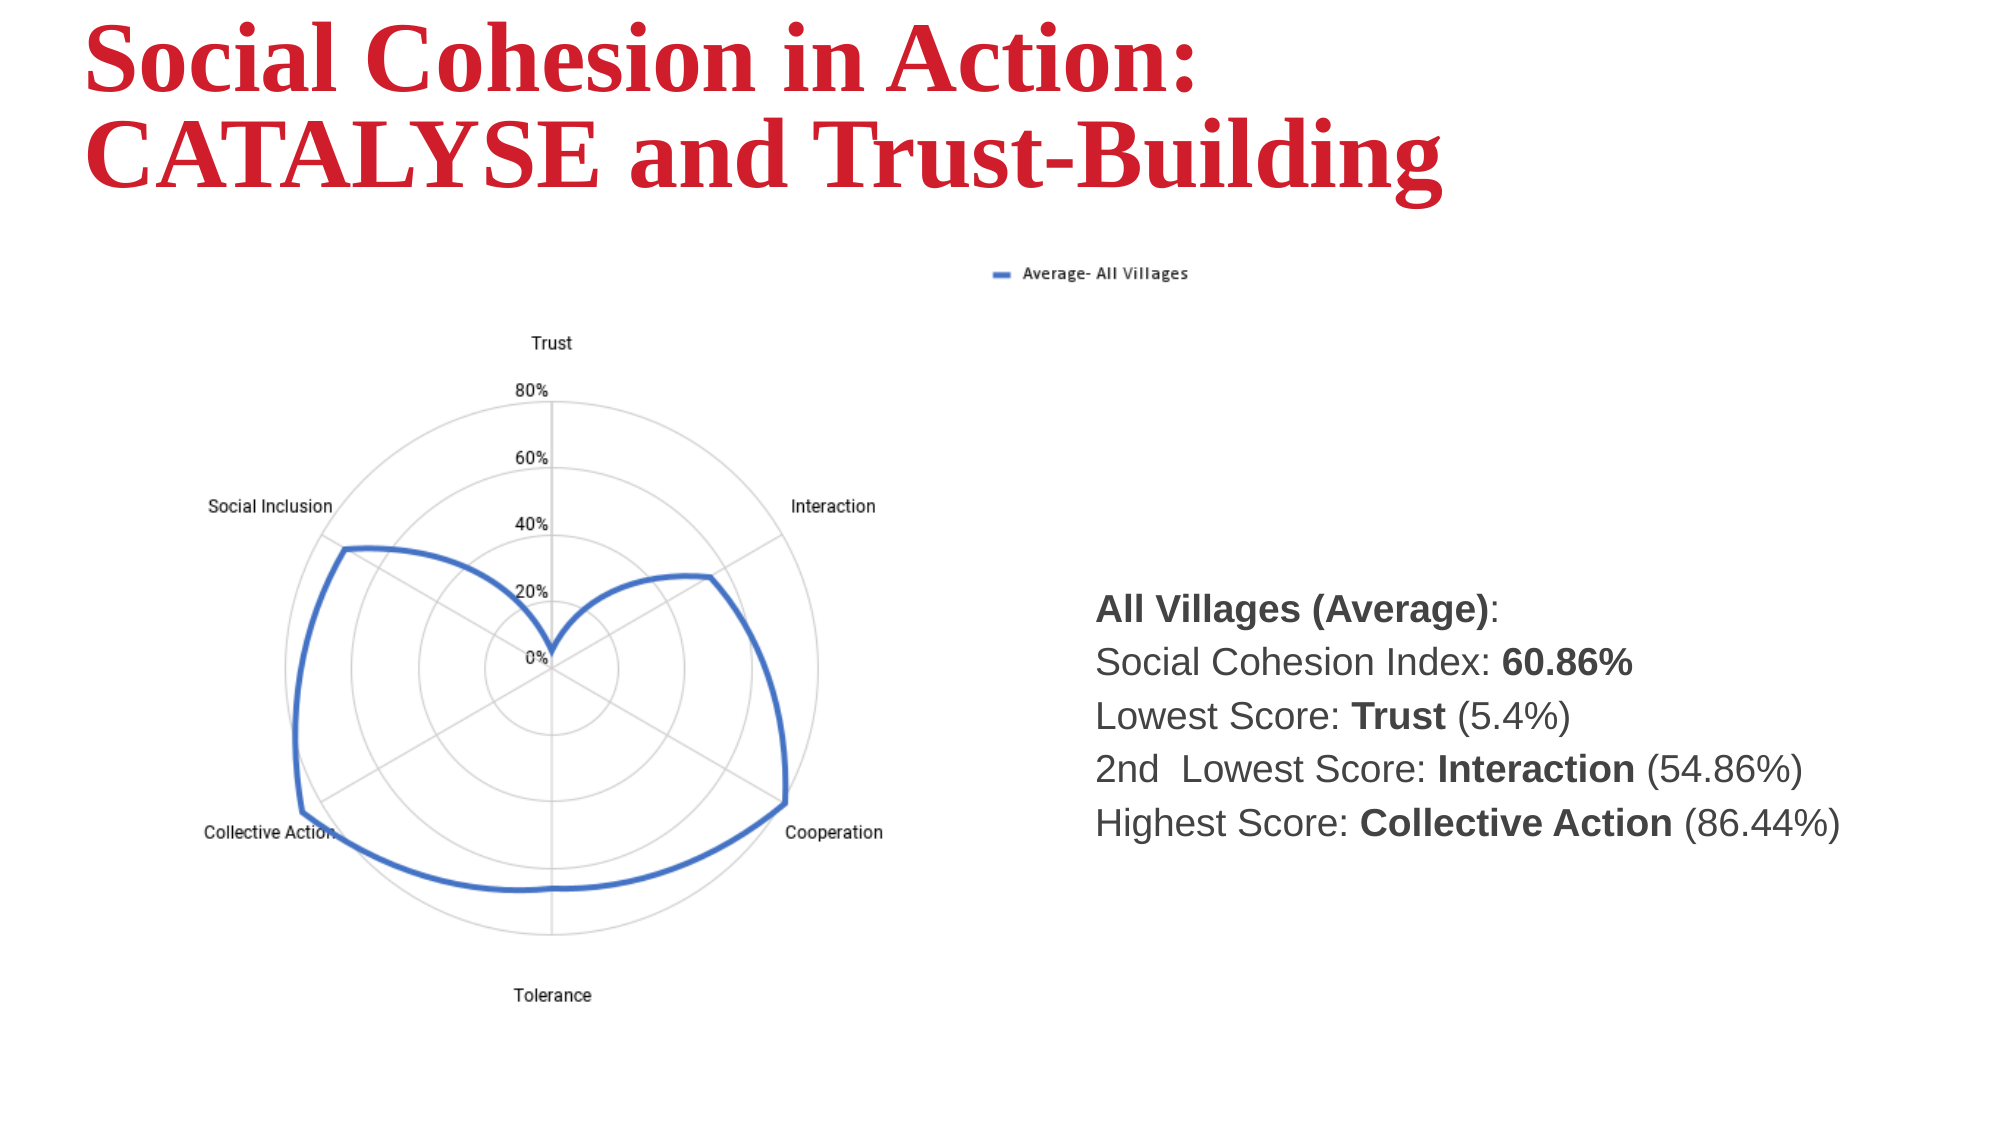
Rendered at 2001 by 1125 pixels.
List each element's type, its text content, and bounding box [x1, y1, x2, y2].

picture [119, 222, 1234, 1115]
text_box All Villages (Average): Social Cohesion Index: 60.86% Lowest Score: Trust (5.4%) 2nd Lowest Score: Interaction (54.86%) Highest Score: Collective Action (86.44%) [1238, 561, 1932, 860]
title Social Cohesion in Action: CATALYSE and Trust-Building [68, 0, 1932, 126]
